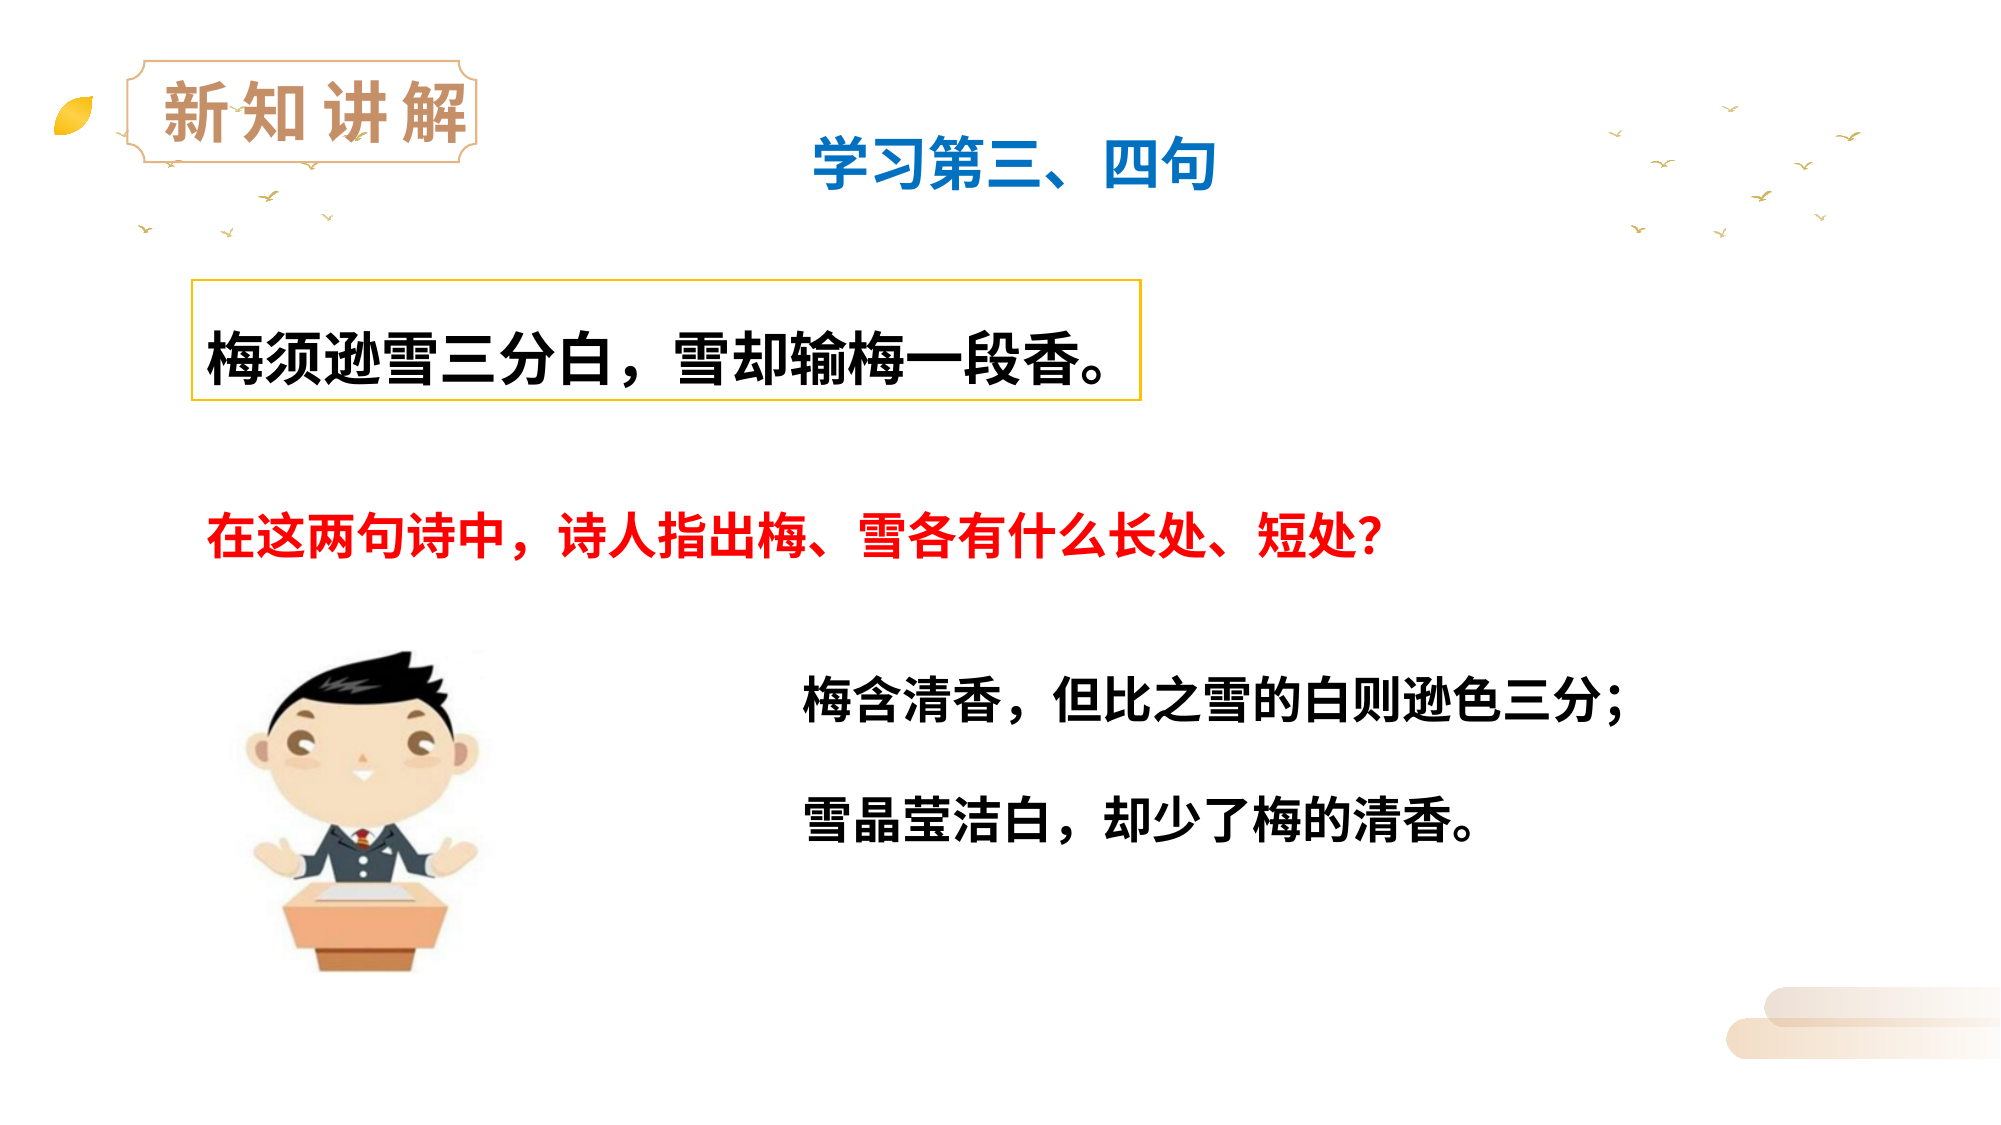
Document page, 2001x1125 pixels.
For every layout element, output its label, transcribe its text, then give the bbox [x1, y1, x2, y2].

text_box 学习第三、四句 [796, 120, 1234, 205]
text_box 梅须逊雪三分白，雪却输梅一段香。 [191, 279, 1142, 401]
text_box 在这两句诗中，诗人指出梅、雪各有什么长处、短处？ [192, 467, 1460, 573]
picture [192, 644, 530, 978]
text_box 新知讲解 [163, 71, 469, 152]
text_box 梅含清香，但比之雪的白则逊色三分； 雪晶莹洁白，却少了梅的清香。 [788, 660, 1736, 856]
